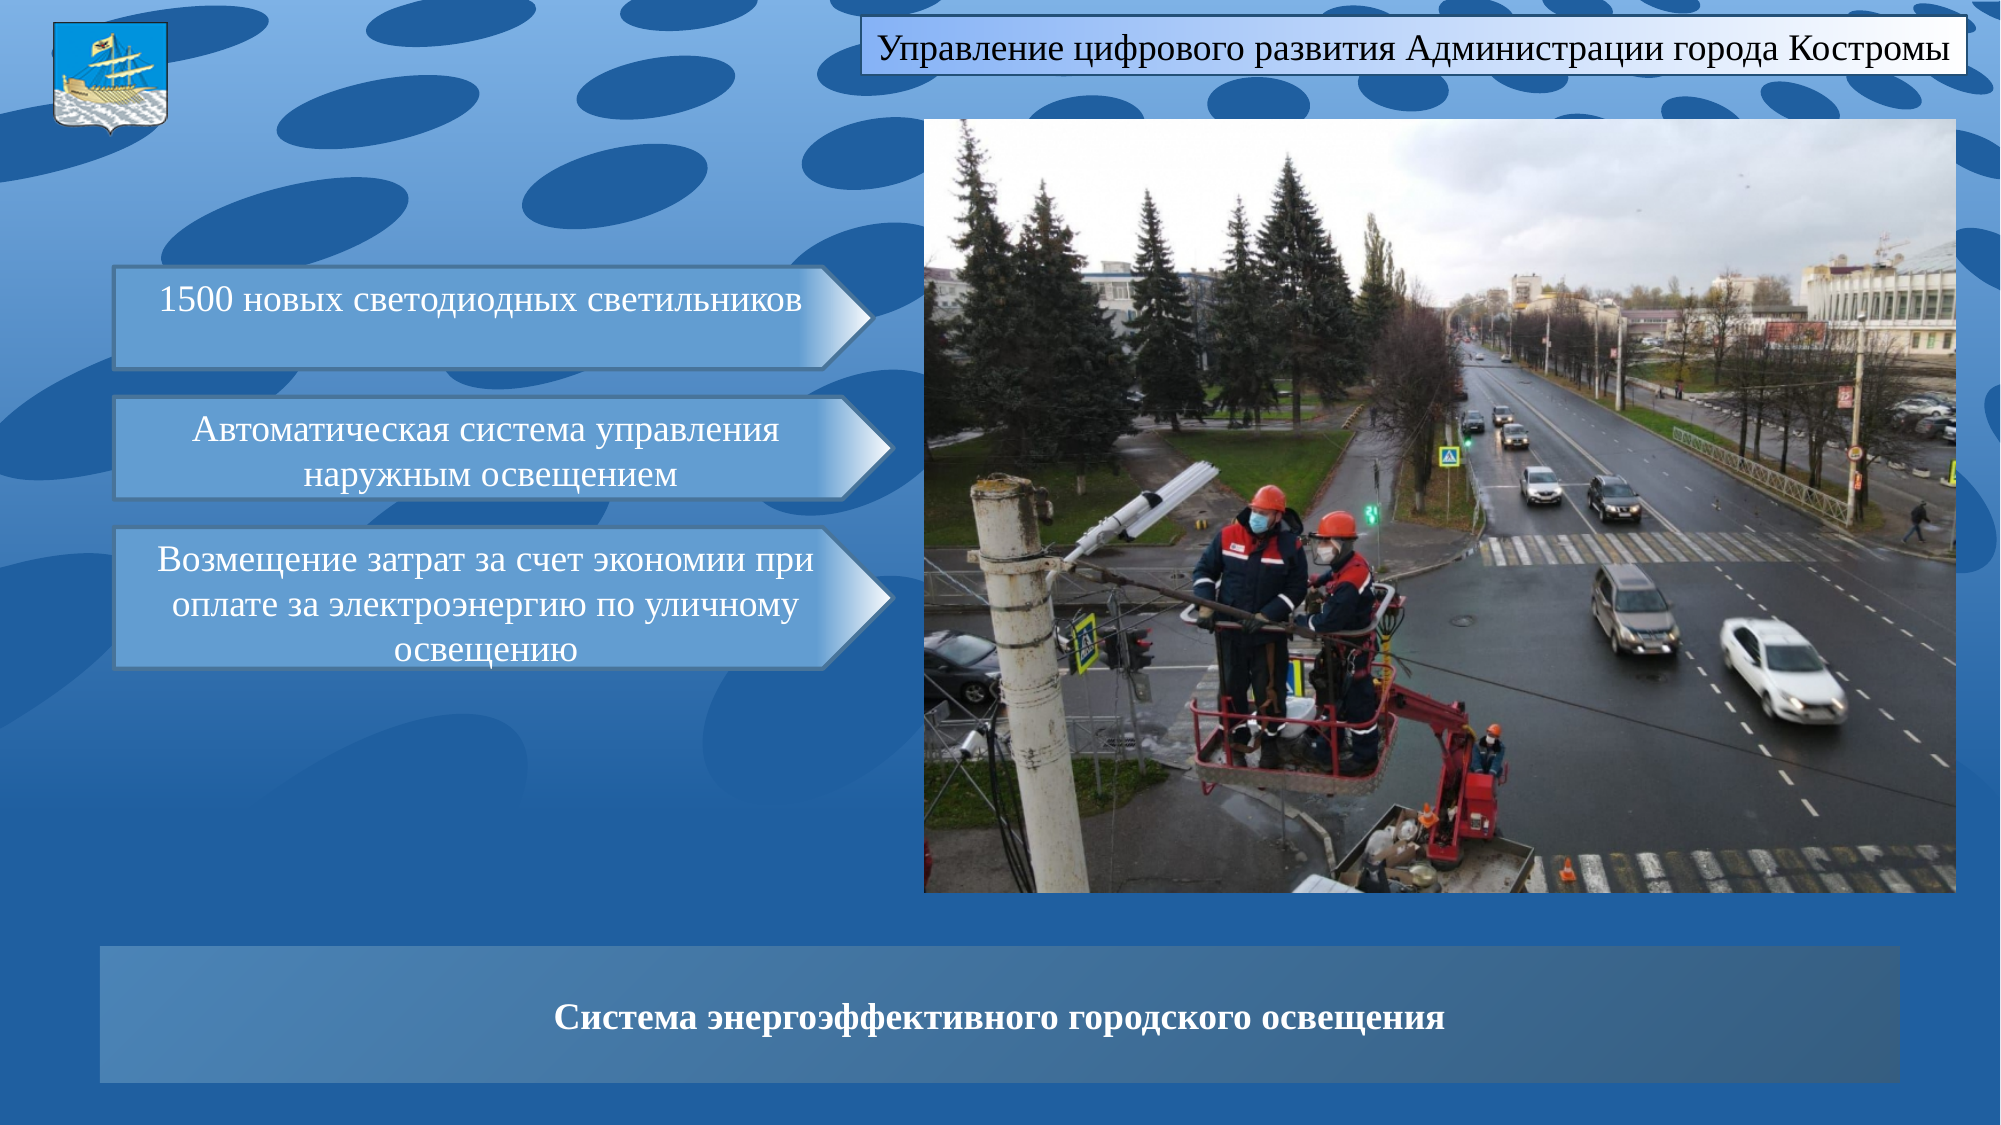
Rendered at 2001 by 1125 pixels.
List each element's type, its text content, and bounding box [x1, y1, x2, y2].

text_box Управление цифрового развития Администрации города Костромы [861, 15, 1967, 76]
picture [923, 118, 1956, 894]
text_box 1500 новых светодиодных светильников [111, 264, 876, 372]
picture [52, 22, 168, 137]
title Система энергоэффективного городского освещения [99, 946, 1900, 1083]
text_box Возмещение затрат за счет экономии при оплате за электроэнергию по уличному освещению [111, 524, 896, 671]
text_box Автоматическая система управления наружным освещением [111, 394, 896, 502]
